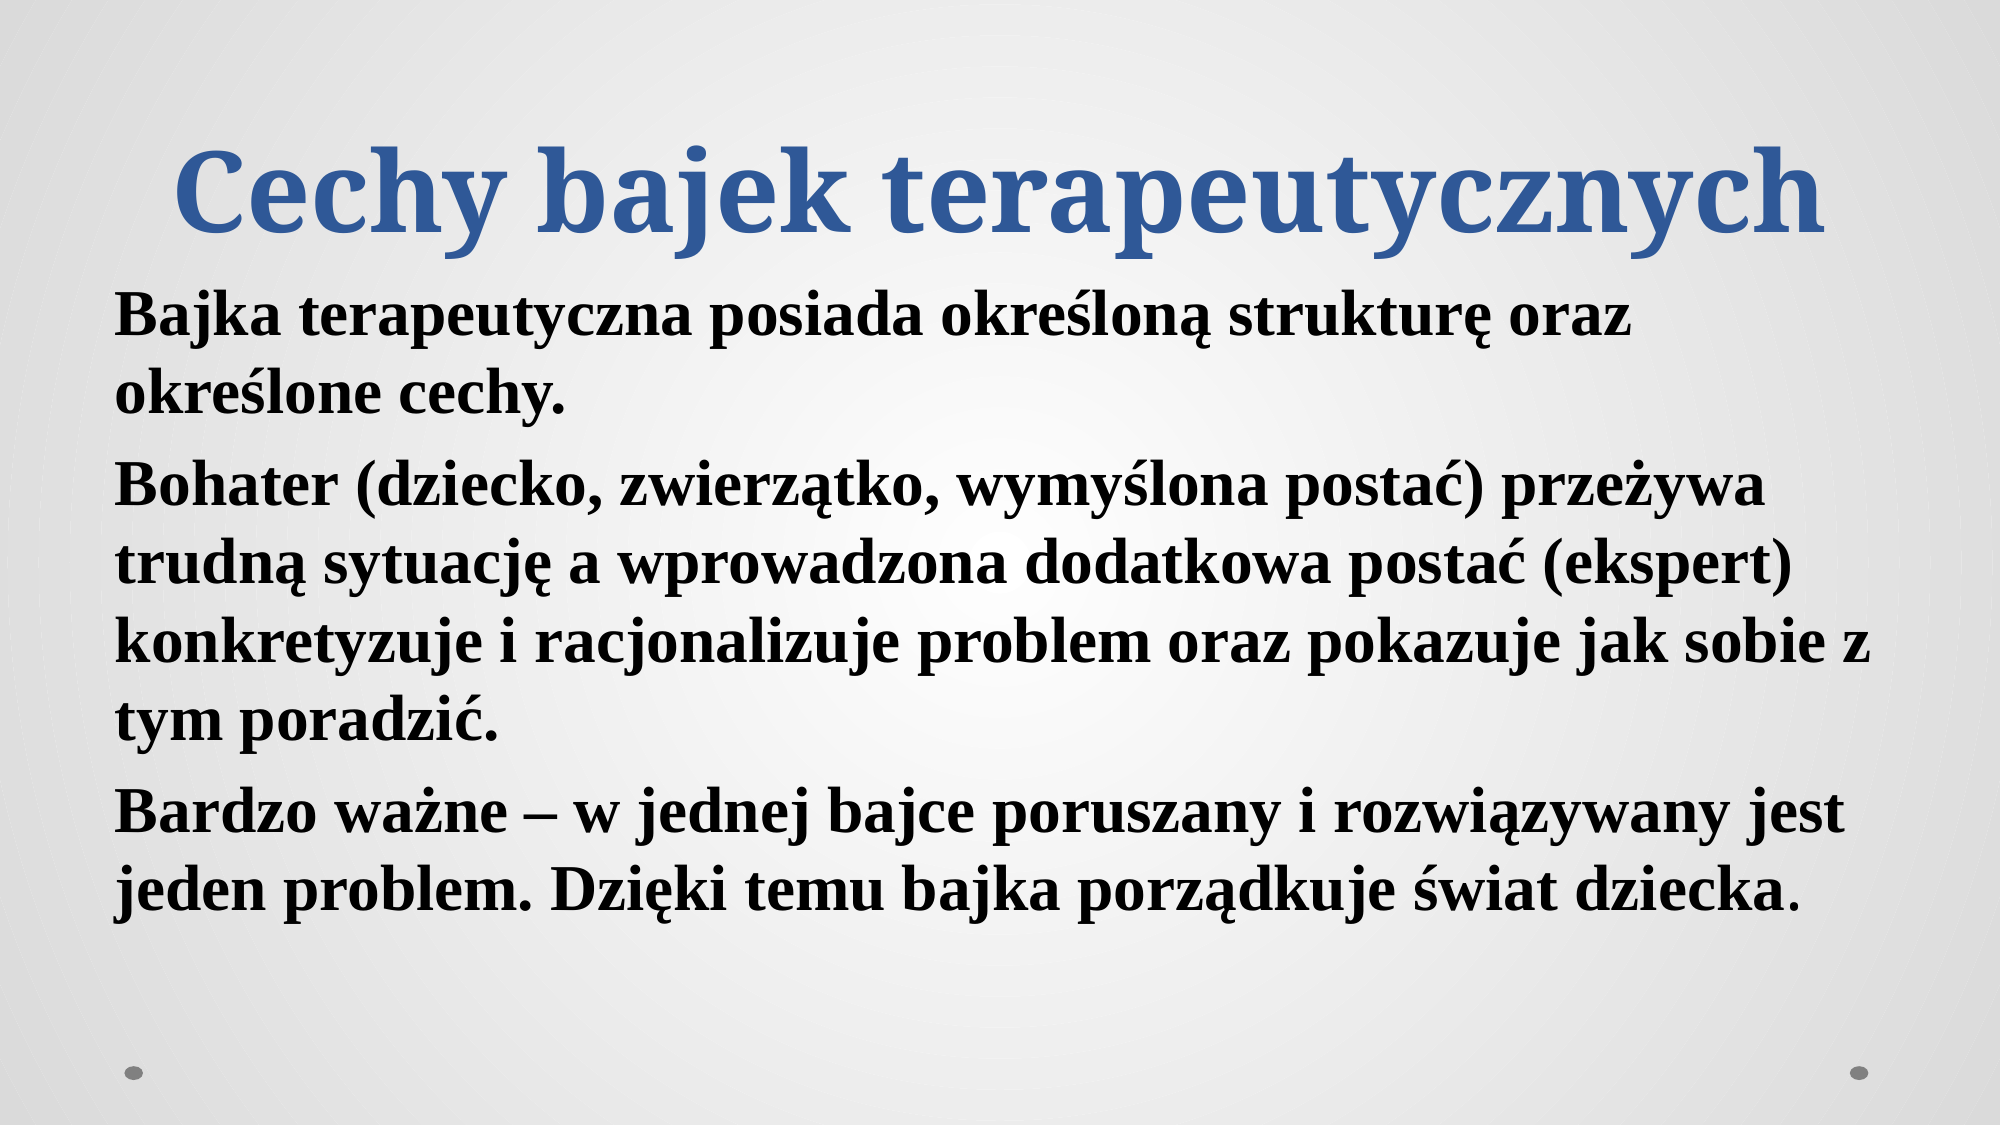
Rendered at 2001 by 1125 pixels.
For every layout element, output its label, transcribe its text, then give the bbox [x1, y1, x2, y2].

title Cechy bajek terapeutycznych [99, 0, 1900, 262]
list Bajka terapeutyczna posiada określoną strukturę oraz określone cechy. Bohater (dziecko, zwierzątko, wymyślona postać) przeżywa trudną sytuację a wprowadzona dodatkowa postać (ekspert) konkretyzuje i racjonalizuje problem oraz pokazuje jak sobie z tym poradzić. Bardzo ważne – w jednej bajce poruszany i rozwiązywany jest jeden problem. Dzięki temu bajka porządkuje świat dziecka. [99, 262, 1900, 1005]
